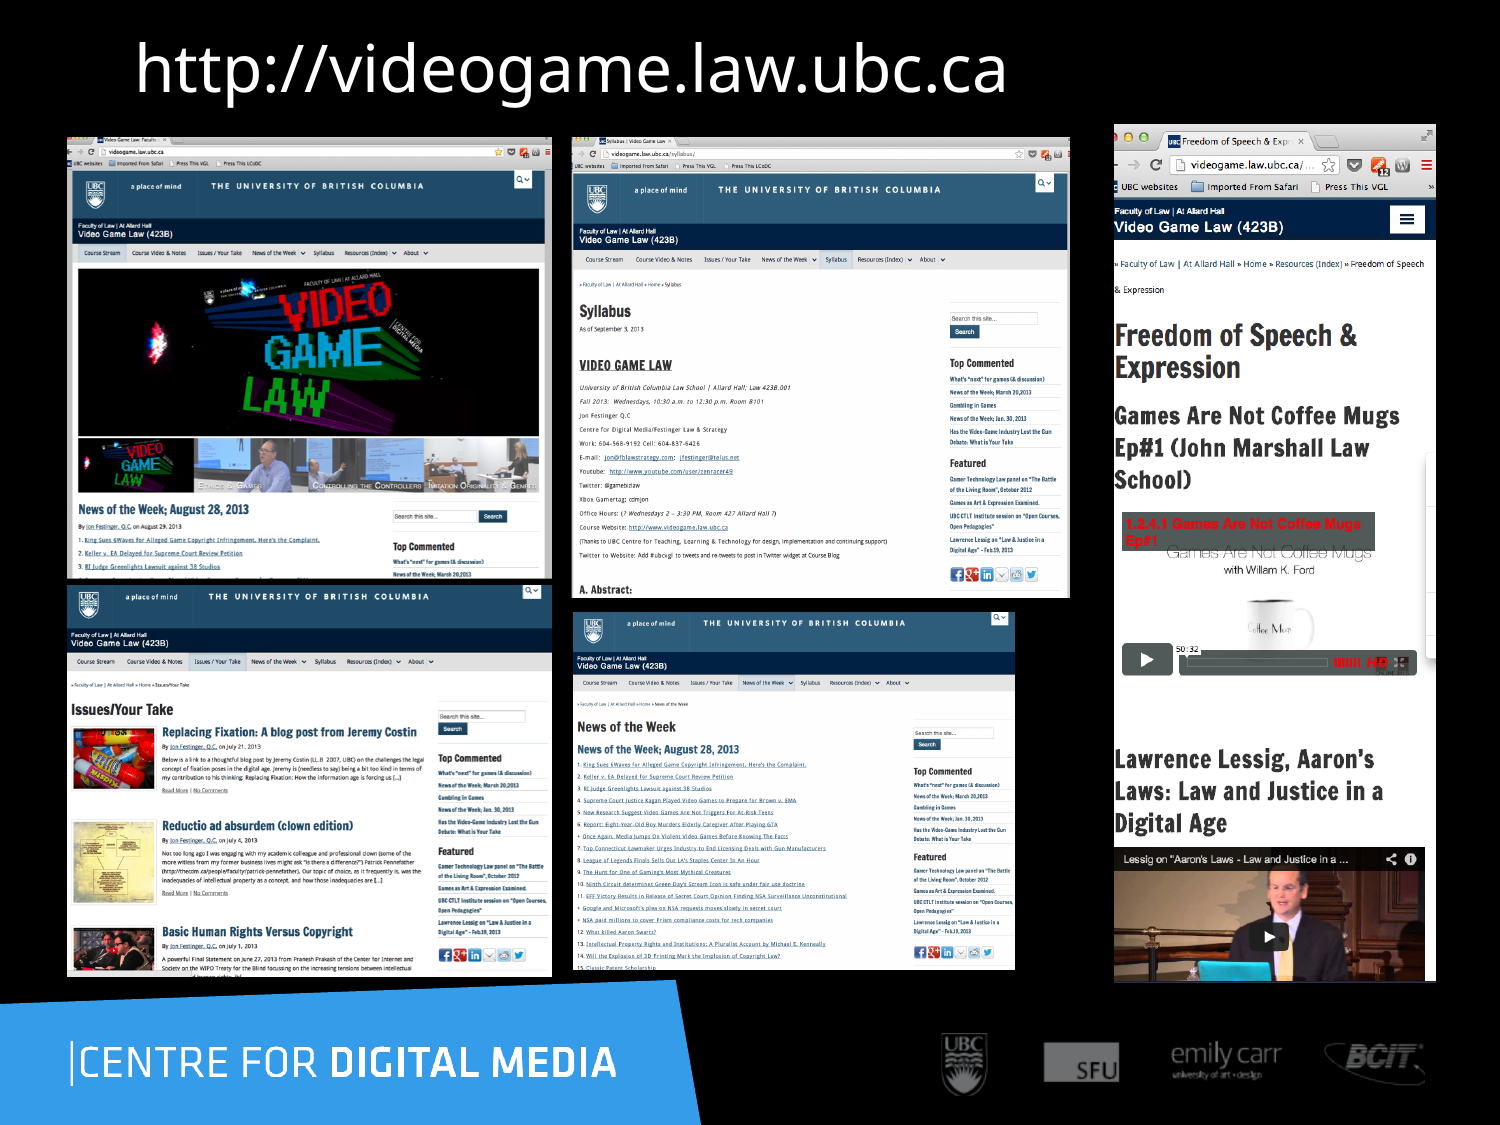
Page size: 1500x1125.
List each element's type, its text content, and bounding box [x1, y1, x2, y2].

picture [67, 584, 553, 977]
picture [1109, 124, 1436, 983]
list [67, 137, 553, 579]
picture [571, 612, 1016, 977]
title http://videogame.law.ubc.ca [53, 9, 1404, 125]
picture [571, 137, 1071, 599]
